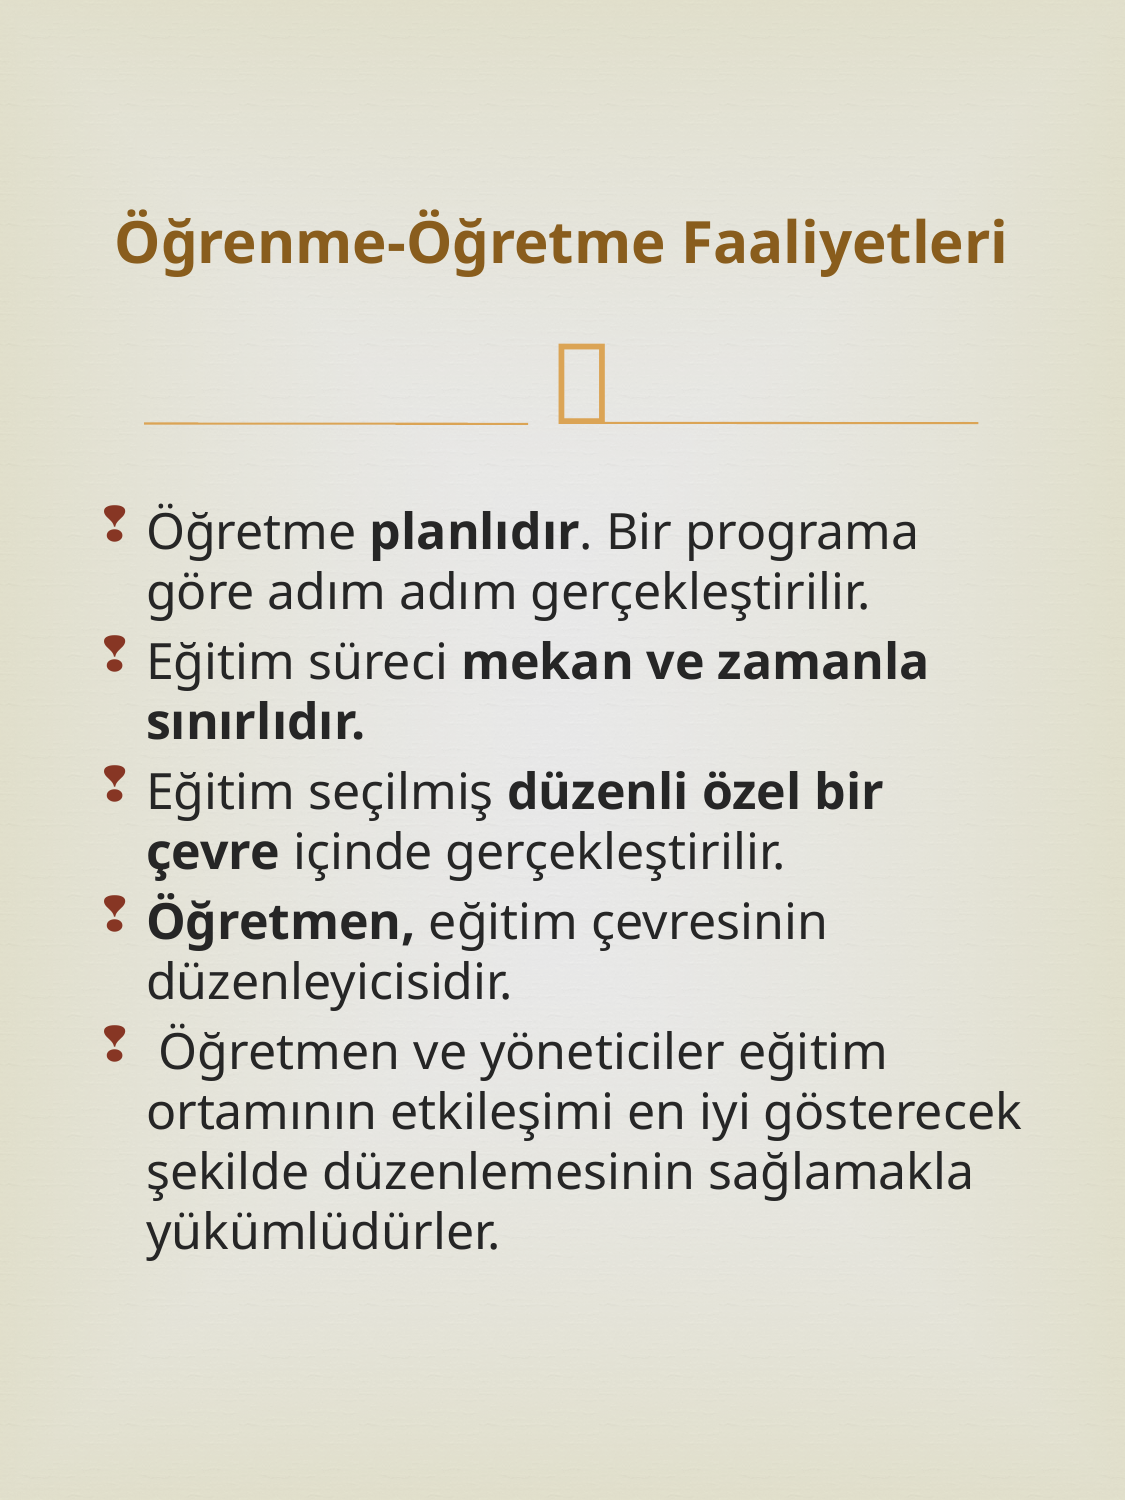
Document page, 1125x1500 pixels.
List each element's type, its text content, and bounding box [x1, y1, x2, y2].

title Öğrenme-Öğretme Faaliyetleri [84, 124, 1039, 356]
list Öğretme planlıdır. Bir programa göre adım adım gerçekleştirilir. Eğitim süreci mekan ve zamanla sınırlıdır. Eğitim seçilmiş düzenli özel bir çevre içinde gerçekleştirilir. Öğretmen, eğitim çevresinin düzenleyicisidir. Öğretmen ve yöneticiler eğitim ortamının etkileşimi en iyi gösterecek şekilde düzenlemesinin sağlamakla yükümlüdürler. [86, 491, 1039, 1340]
